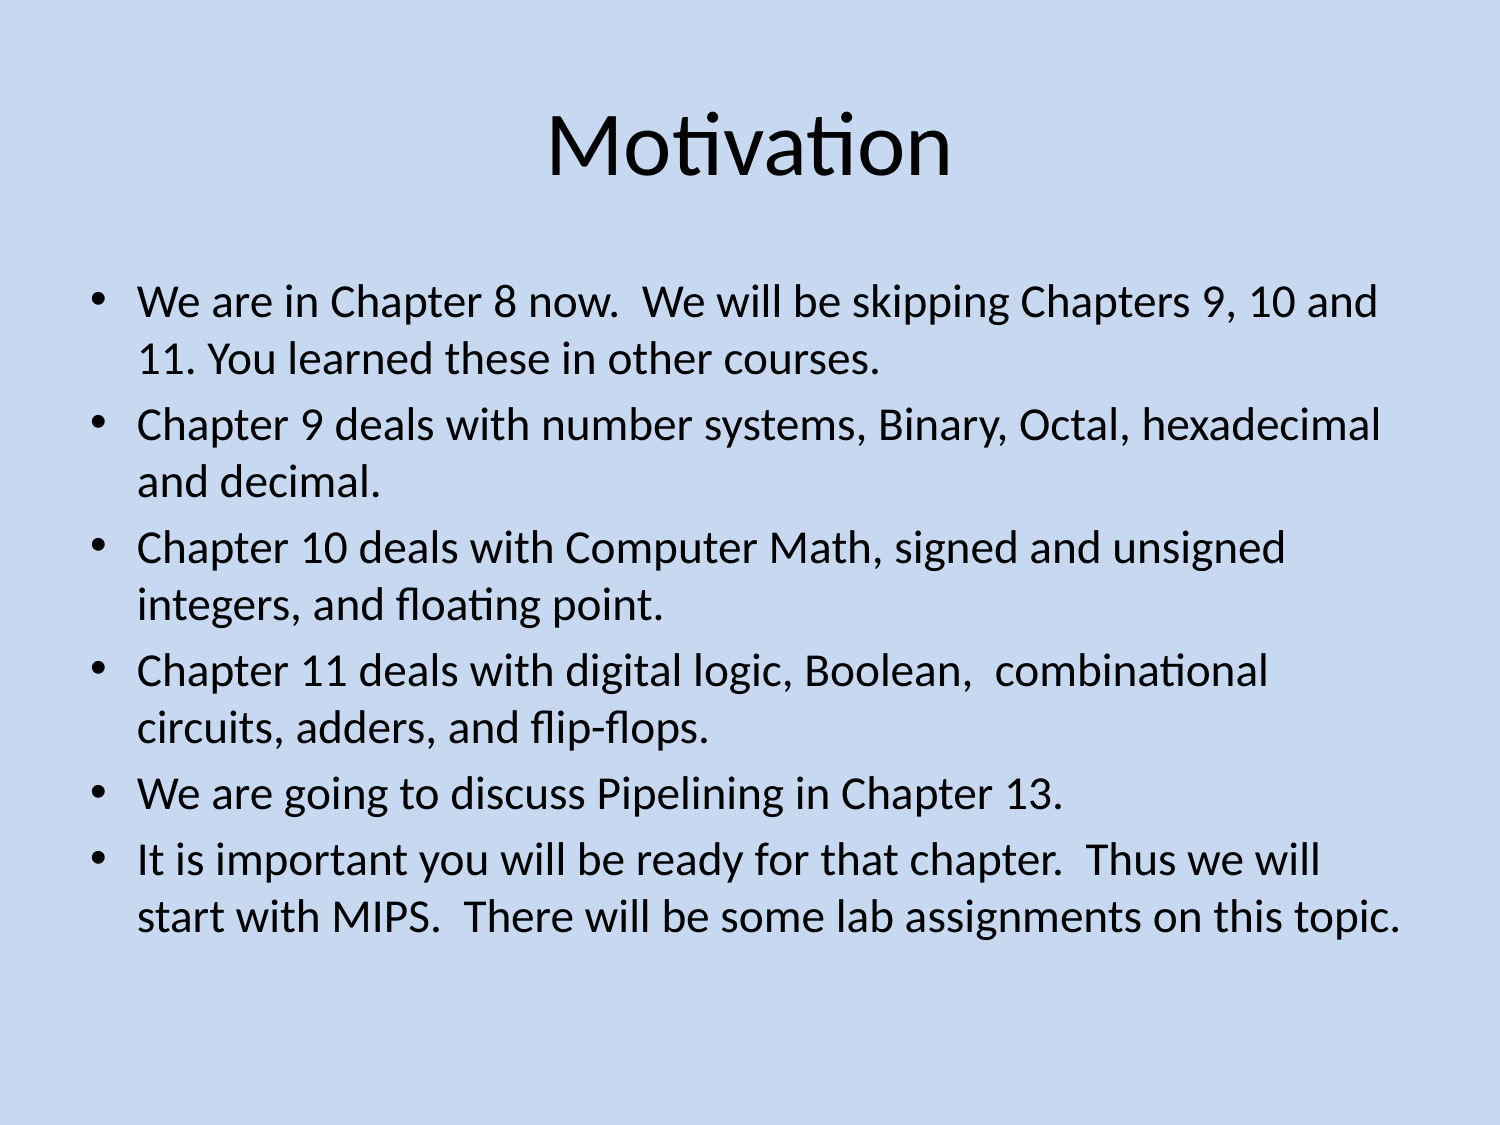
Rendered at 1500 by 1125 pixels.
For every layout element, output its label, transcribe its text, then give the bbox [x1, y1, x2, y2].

title Motivation [75, 45, 1425, 233]
list We are in Chapter 8 now. We will be skipping Chapters 9, 10 and 11. You learned these in other courses. Chapter 9 deals with number systems, Binary, Octal, hexadecimal and decimal. Chapter 10 deals with Computer Math, signed and unsigned integers, and floating point. Chapter 11 deals with digital logic, Boolean, combinational circuits, adders, and flip-flops. We are going to discuss Pipelining in Chapter 13. It is important you will be ready for that chapter. Thus we will start with MIPS. There will be some lab assignments on this topic. [75, 262, 1425, 1005]
